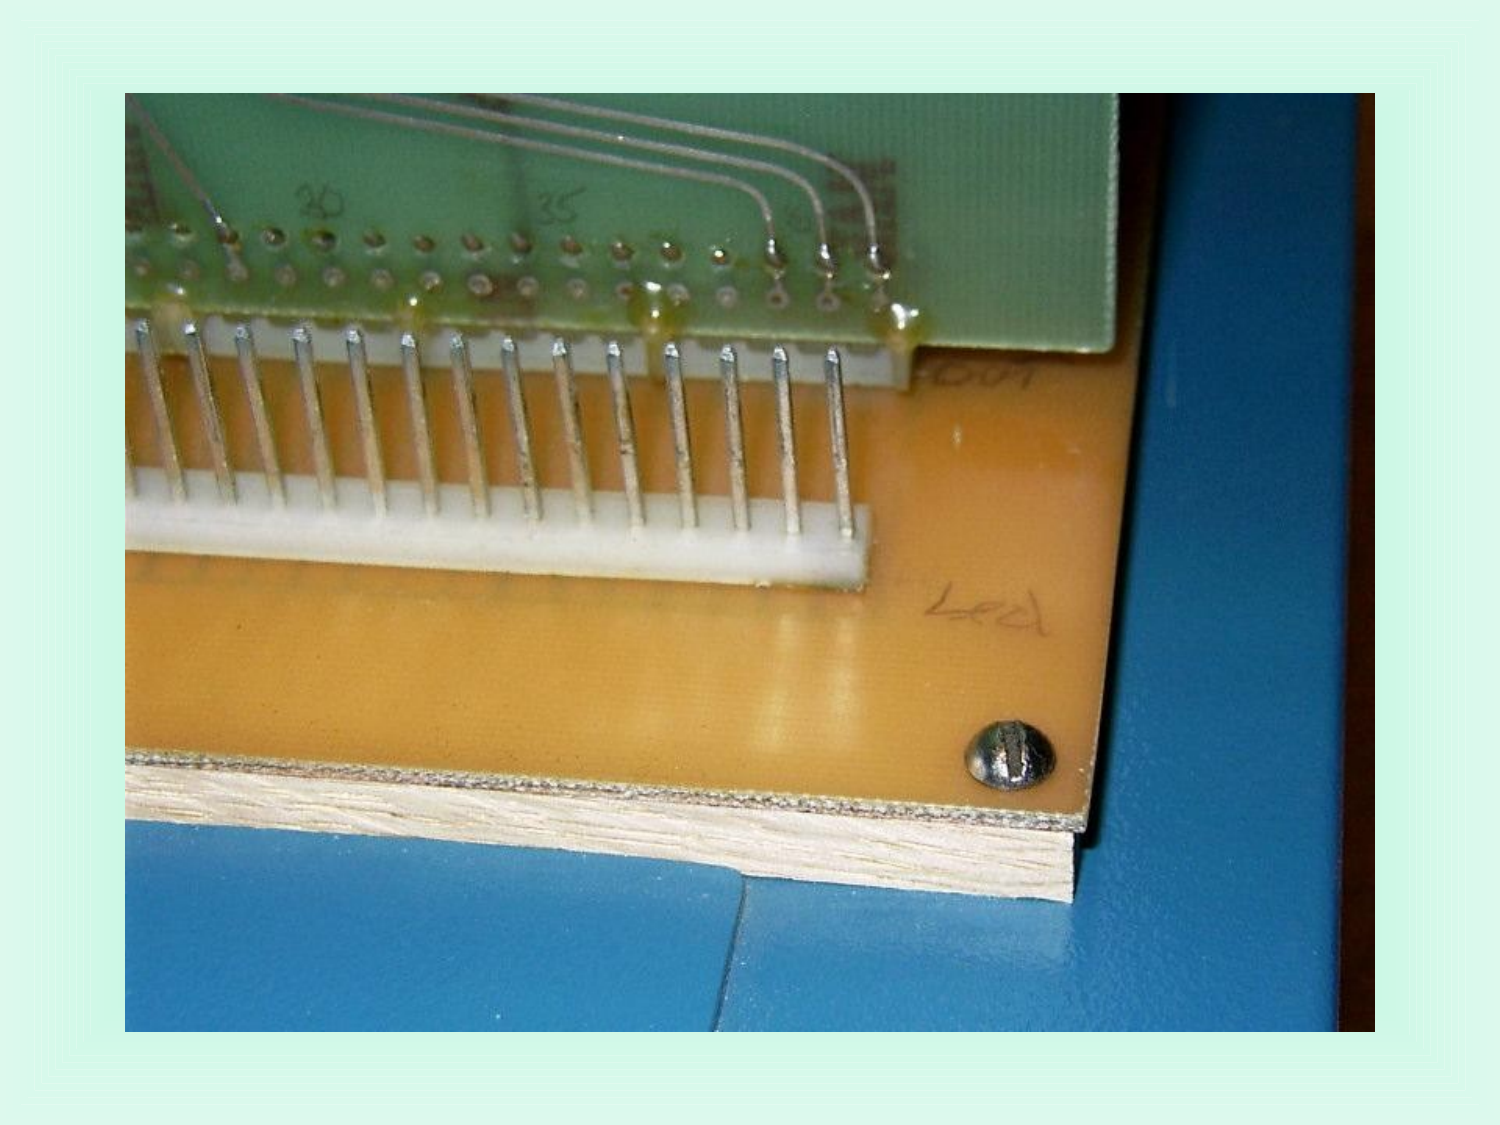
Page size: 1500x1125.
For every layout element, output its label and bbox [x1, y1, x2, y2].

picture [124, 93, 1376, 1032]
